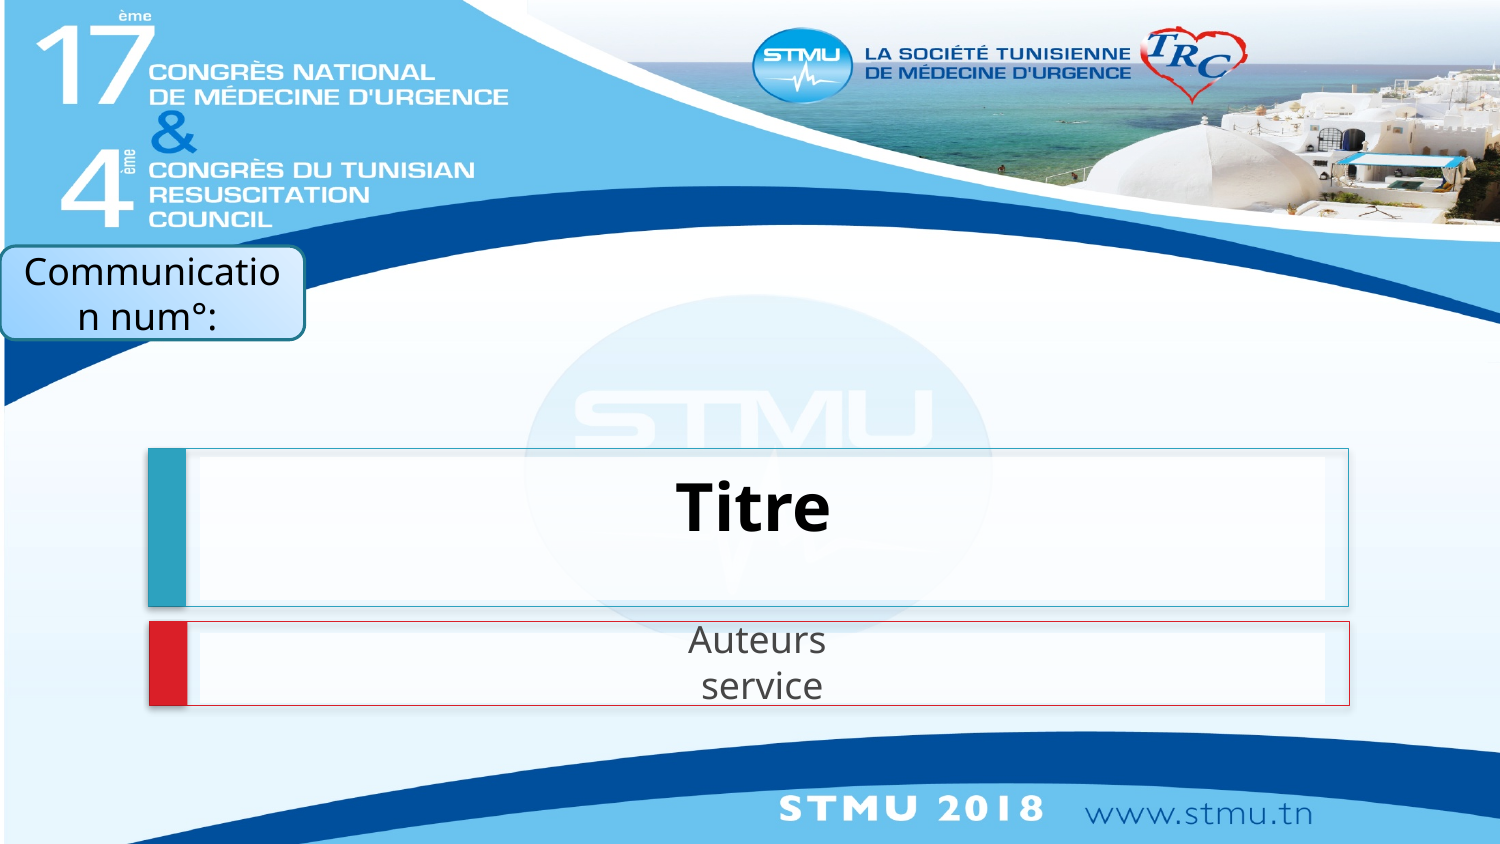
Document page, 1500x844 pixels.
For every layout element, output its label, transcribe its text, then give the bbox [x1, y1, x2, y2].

text_box Communication num°: [0, 244, 307, 342]
title Titre [199, 456, 1326, 601]
picture [0, 0, 1500, 844]
subtitle Auteurs service [199, 632, 1326, 704]
